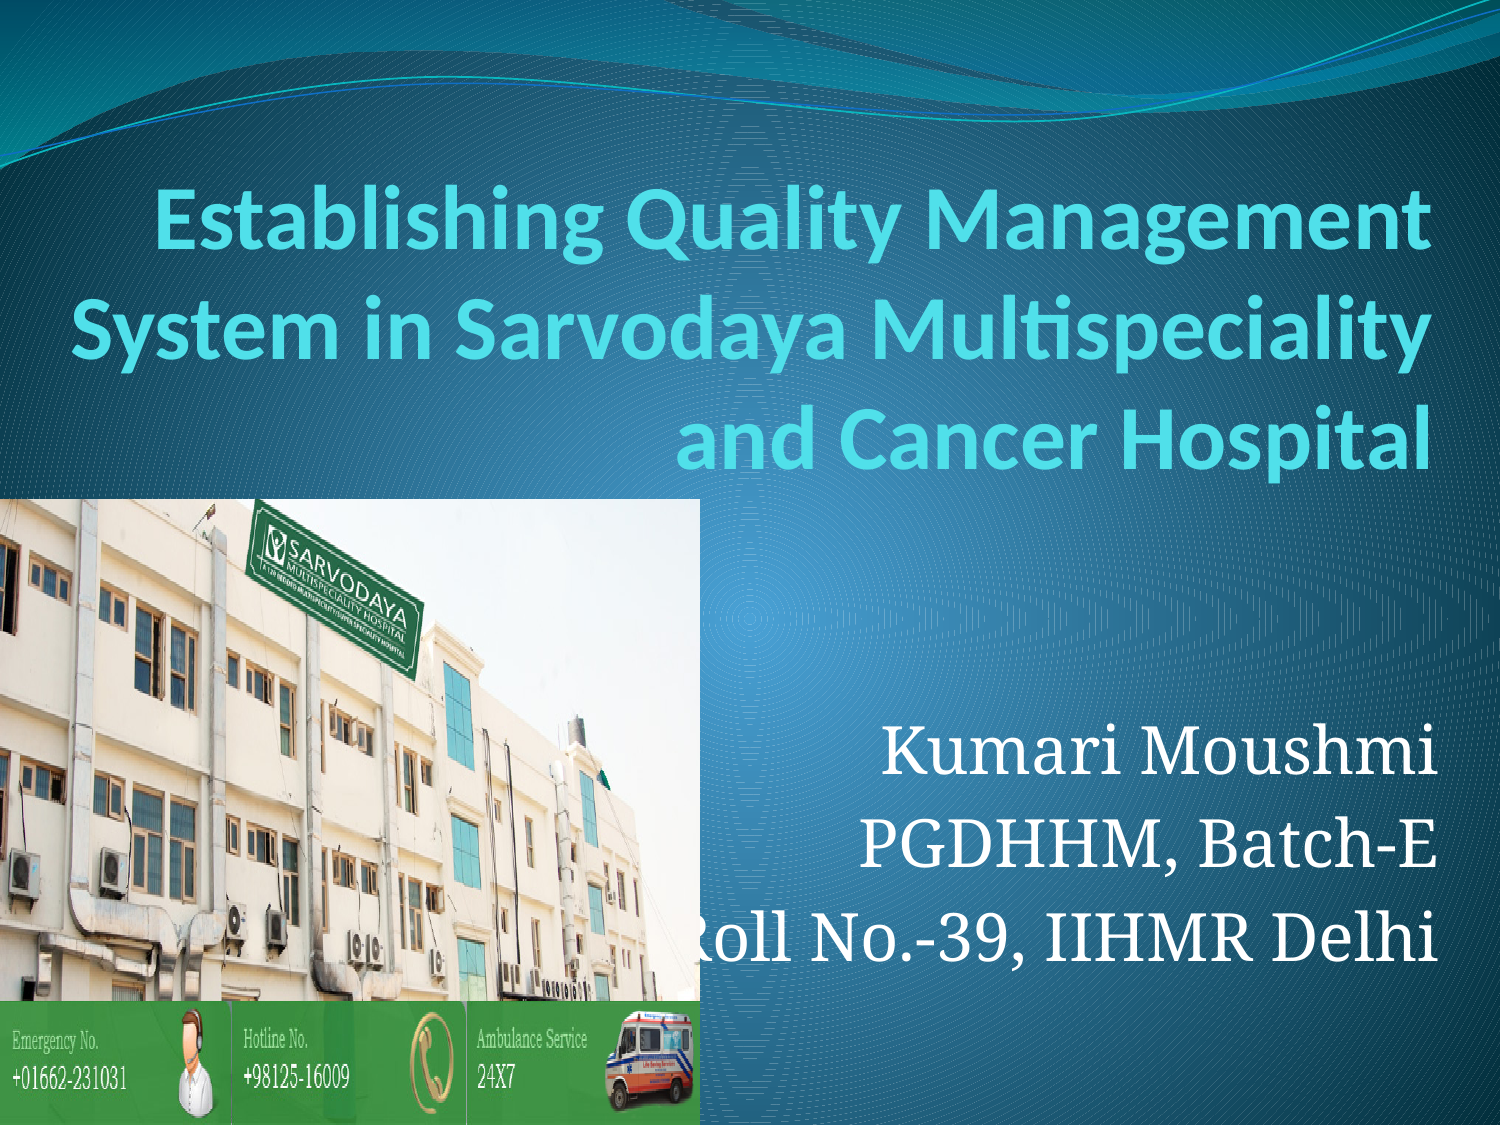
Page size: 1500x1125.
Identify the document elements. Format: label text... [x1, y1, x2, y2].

picture [0, 499, 701, 1125]
title Establishing Quality Management System in Sarvodaya Multispeciality and Cancer Hospital [50, 99, 1438, 488]
subtitle Kumari Moushmi PGDHHM, Batch-E Roll No.-39, IIHMR Delhi [707, 699, 1450, 988]
